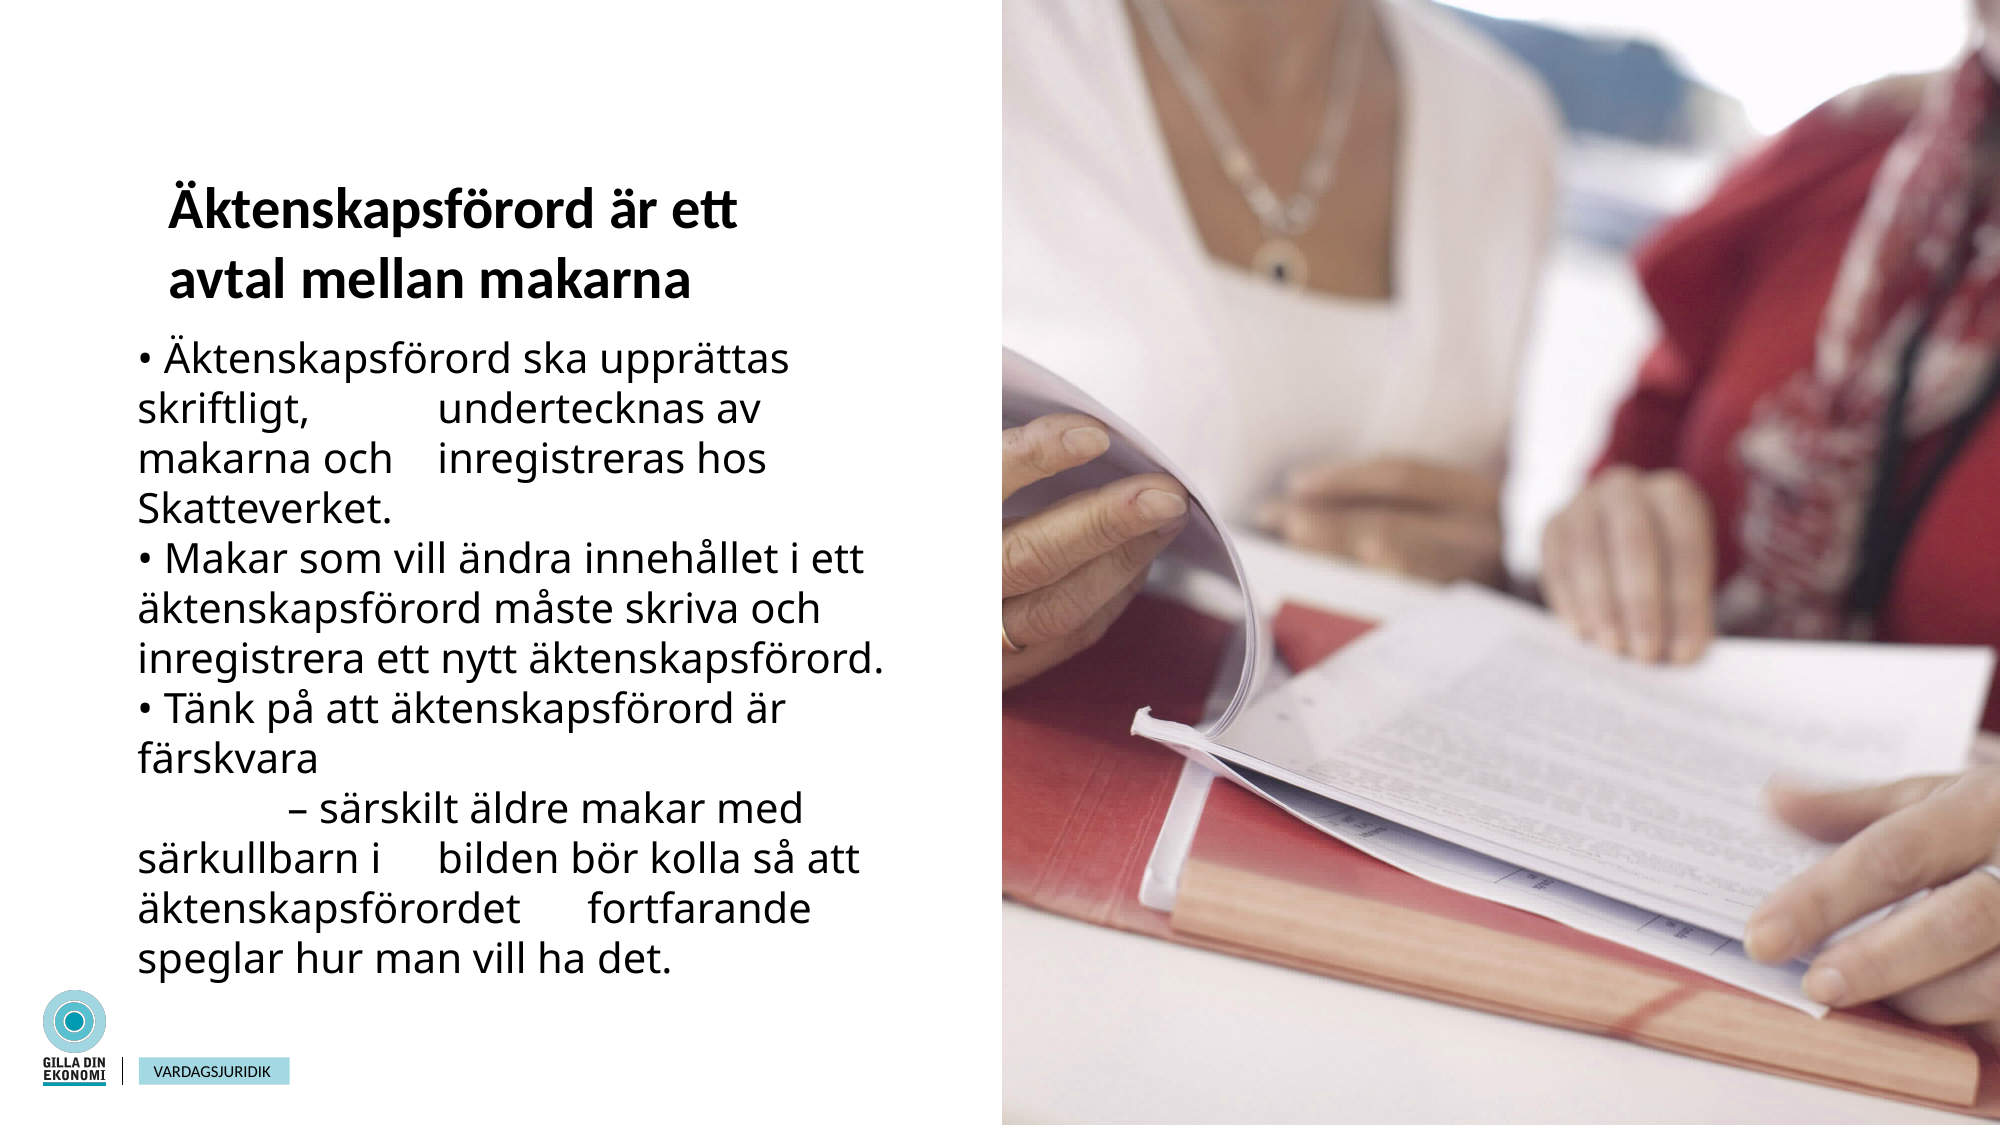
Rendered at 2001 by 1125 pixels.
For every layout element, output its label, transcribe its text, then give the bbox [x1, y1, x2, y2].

text_box • Äktenskapsförord ska upprättas skriftligt, undertecknas av makarna och inregistreras hos Skatteverket. • Makar som vill ändra innehållet i ett äktenskapsförord måste skriva och inregistrera ett nytt äktenskapsförord. • Tänk på att äktenskapsförord är färskvara – särskilt äldre makar med särkullbarn i bilden bör kolla så att äktenskapsförordet fortfarande speglar hur man vill ha det. [122, 324, 948, 673]
picture [1002, 0, 2000, 1125]
text_box [153, 673, 853, 718]
text_box VARDAGSJURIDIK [138, 1057, 290, 1085]
picture [43, 990, 106, 1086]
text_box Äktenskapsförord är ett avtal mellan makarna [153, 162, 853, 248]
